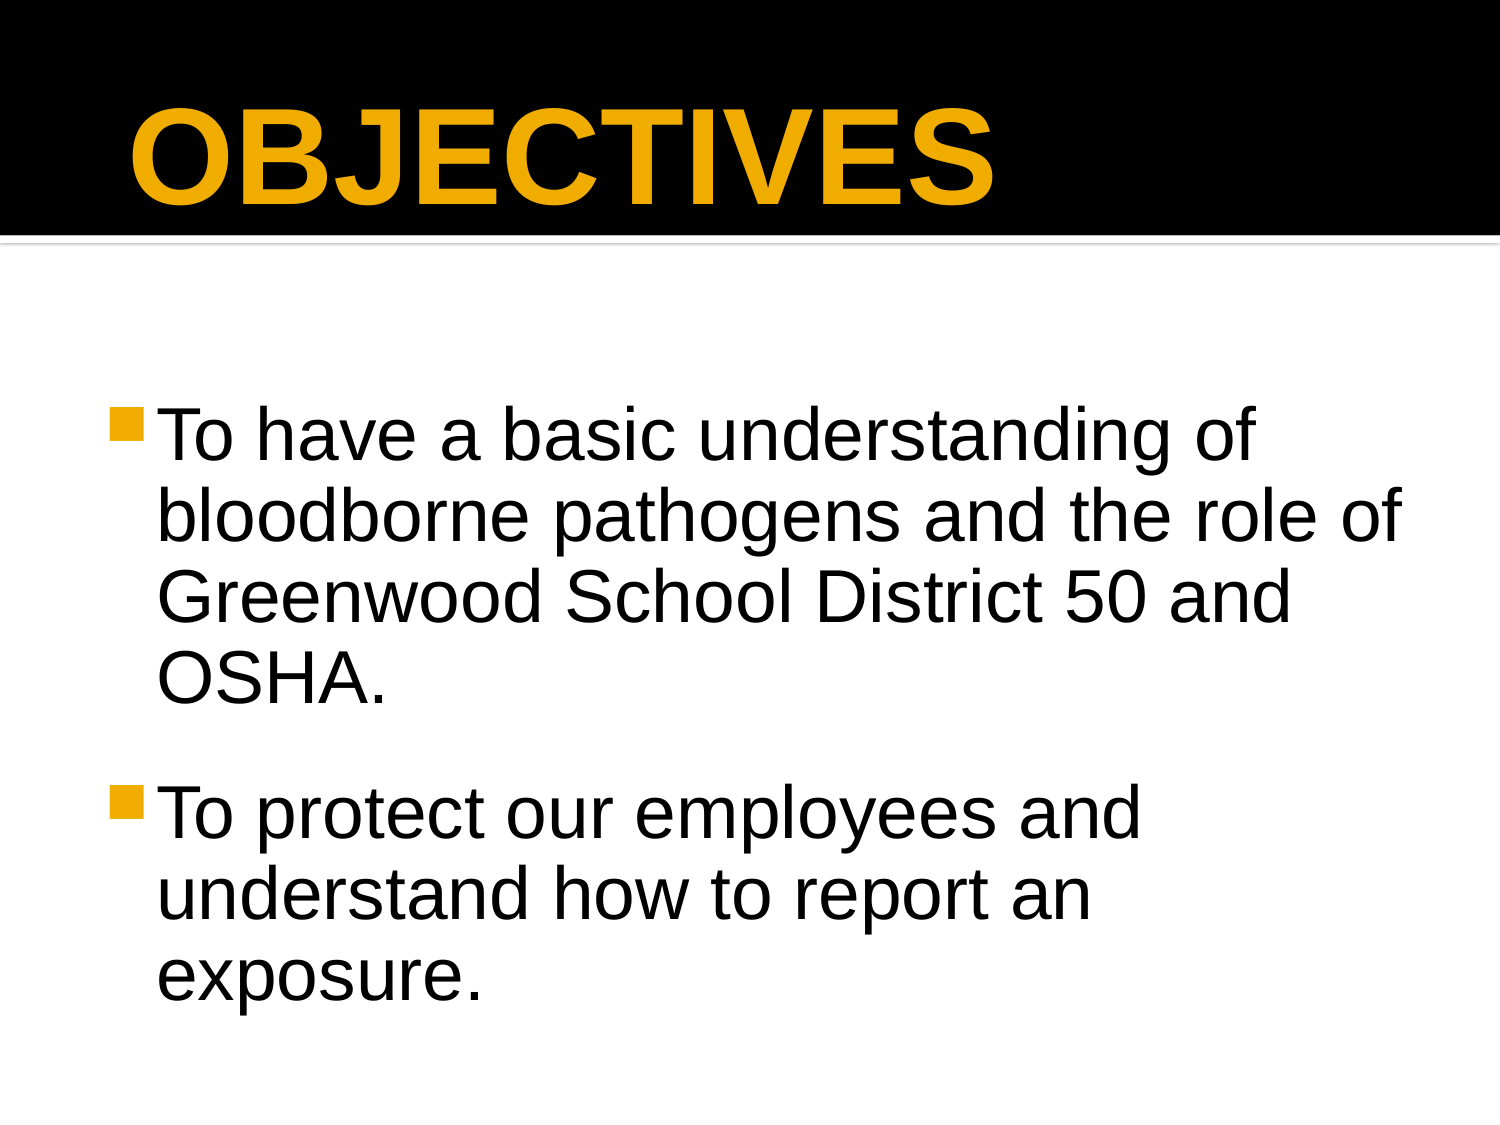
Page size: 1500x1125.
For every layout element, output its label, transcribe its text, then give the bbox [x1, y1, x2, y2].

title OBJECTIVES [112, 50, 1388, 250]
list To have a basic understanding of bloodborne pathogens and the role of Greenwood School District 50 and OSHA. To protect our employees and understand how to report an exposure. [75, 291, 1425, 1050]
